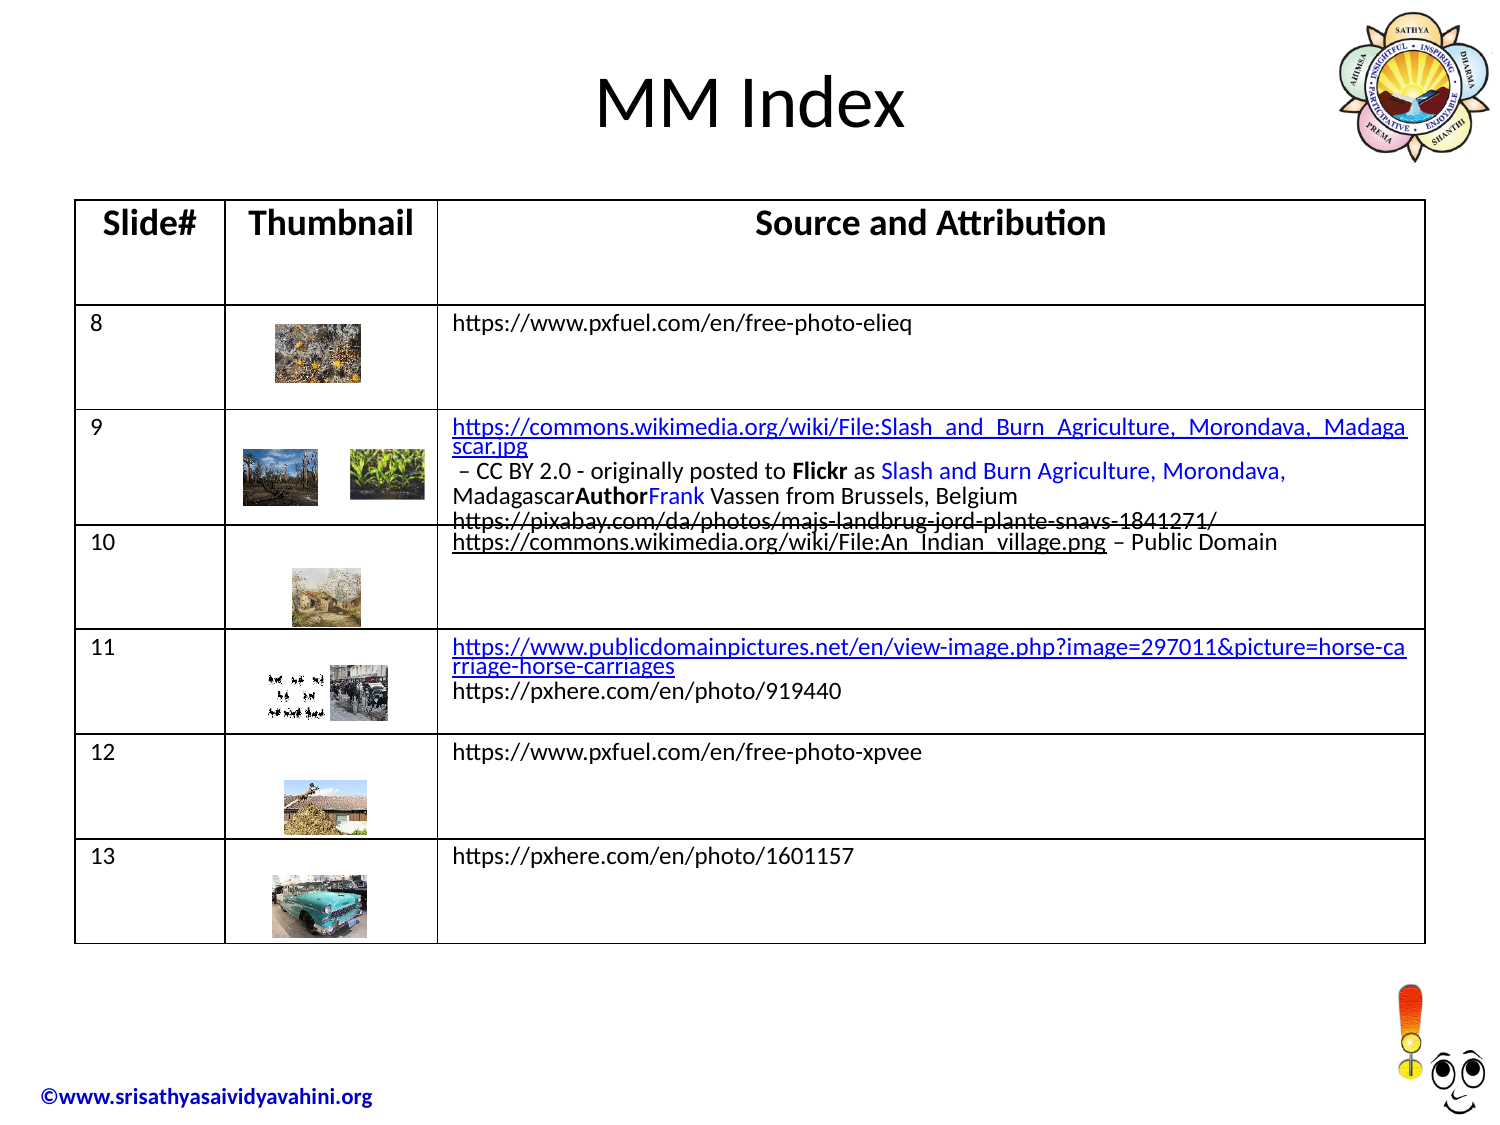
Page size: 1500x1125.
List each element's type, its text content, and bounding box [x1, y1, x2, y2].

table_header Source and Attribution [438, 201, 1424, 304]
table_cell [226, 735, 437, 838]
table_cell 13 [76, 840, 224, 943]
picture [274, 324, 362, 383]
table_cell [226, 840, 437, 943]
table_cell 8 [76, 306, 224, 409]
table_cell 12 [76, 735, 224, 838]
picture [272, 874, 367, 938]
table_cell 9 [76, 410, 224, 524]
table_cell https://pxhere.com/en/photo/1601157 [438, 840, 1424, 943]
picture [284, 780, 367, 835]
table_cell [226, 410, 437, 524]
table_cell [226, 306, 437, 409]
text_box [262, 657, 388, 725]
table_header Thumbnail [226, 201, 437, 304]
picture [1350, 974, 1500, 1125]
picture [291, 568, 362, 627]
table_cell [226, 526, 437, 628]
table_cell 10 [76, 526, 224, 628]
picture [1333, 8, 1493, 163]
picture [349, 449, 426, 501]
text_box MM Index [74, 45, 1425, 199]
table_cell https://commons.wikimedia.org/wiki/File:An_Indian_village.png – Public Domain [438, 526, 1424, 628]
table_cell https://www.publicdomainpictures.net/en/view-image.php?image=297011&picture=horse-carriage-horse-carriages https://pxhere.com/en/photo/919440 [438, 630, 1424, 733]
table_cell https://www.pxfuel.com/en/free-photo-elieq [438, 306, 1424, 409]
table_cell https://www.pxfuel.com/en/free-photo-xpvee [438, 735, 1424, 838]
table_header Slide# [76, 201, 224, 304]
table_cell 11 [76, 630, 224, 733]
picture [242, 449, 318, 506]
table_cell https://commons.wikimedia.org/wiki/File:Slash_and_Burn_Agriculture,_Morondava,_Madagascar.jpg – CC BY 2.0 - originally posted to Flickr as Slash and Burn Agriculture, Morondava, MadagascarAuthorFrank Vassen from Brussels, Belgium https://pixabay.com/da/photos/majs-landbrug-jord-plante-snavs-1841271/ [438, 410, 1424, 524]
table_cell [226, 630, 437, 733]
